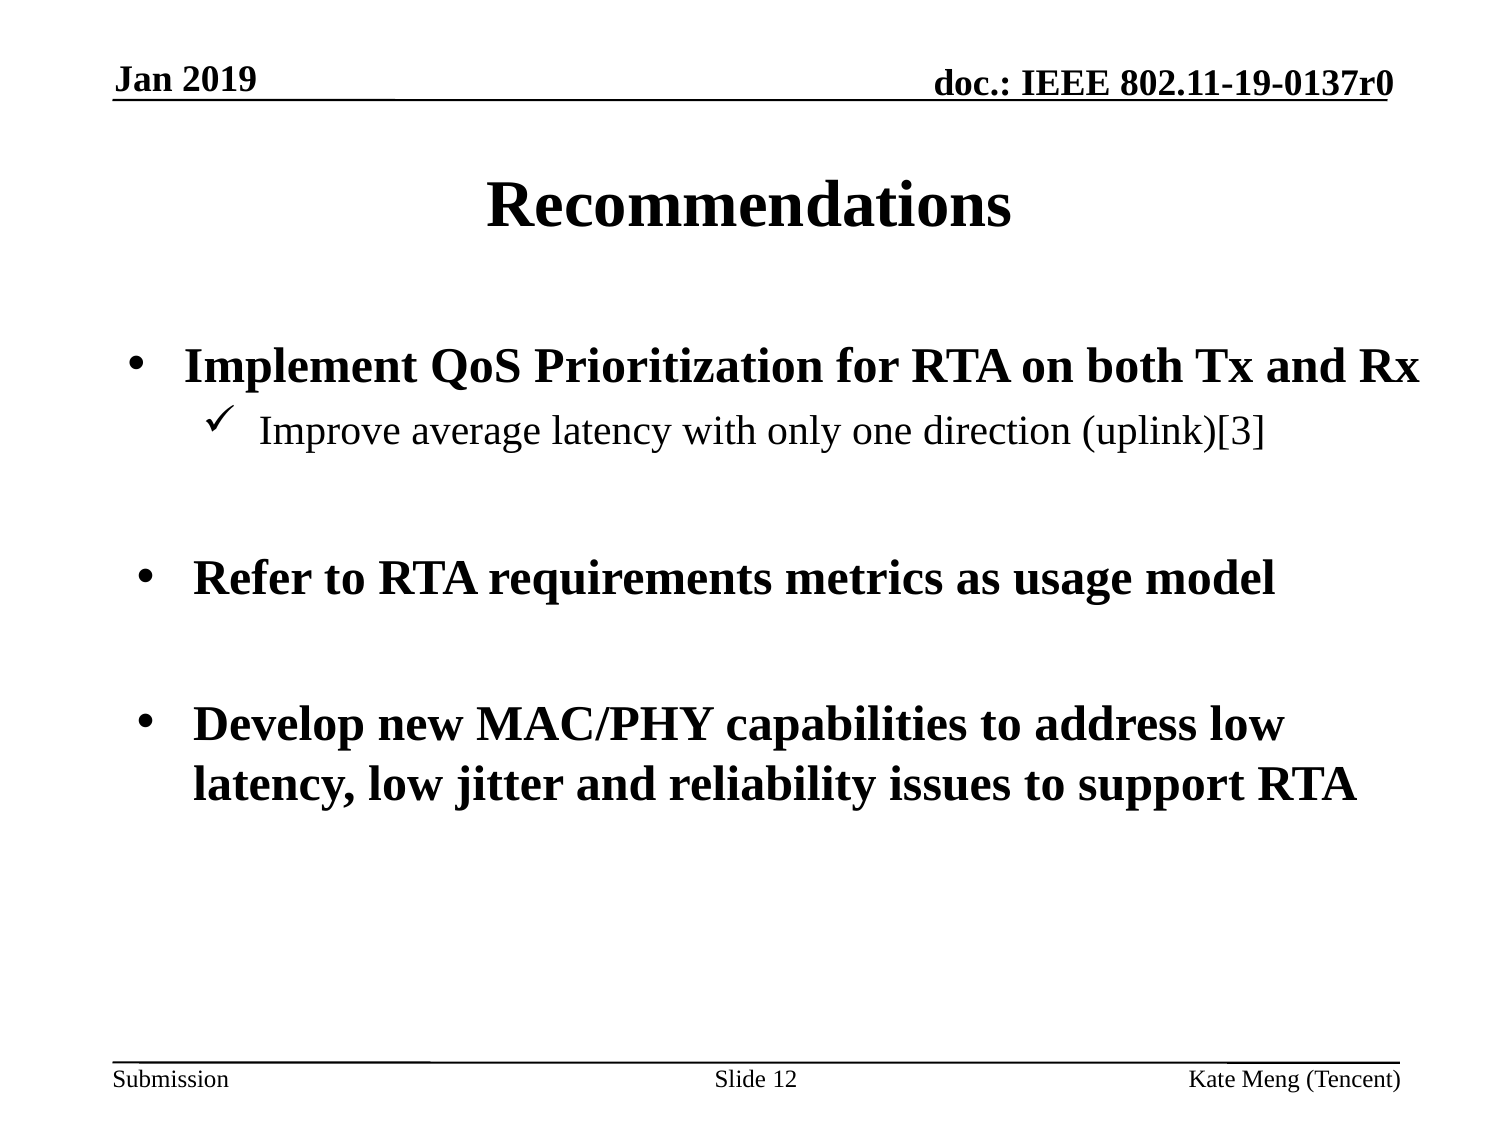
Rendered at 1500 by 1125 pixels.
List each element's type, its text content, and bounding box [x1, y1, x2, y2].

title Recommendations [112, 112, 1388, 288]
list Implement QoS Prioritization for RTA on both Tx and Rx Improve average latency with only one direction (uplink)[3] Refer to RTA requirements metrics as usage model Develop new MAC/PHY capabilities to address low latency, low jitter and reliability issues to support RTA [112, 324, 1463, 713]
slide_number Slide 12 [712, 1061, 800, 1123]
footer Kate Meng (Tencent) [878, 1061, 1402, 1093]
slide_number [114, 54, 423, 100]
